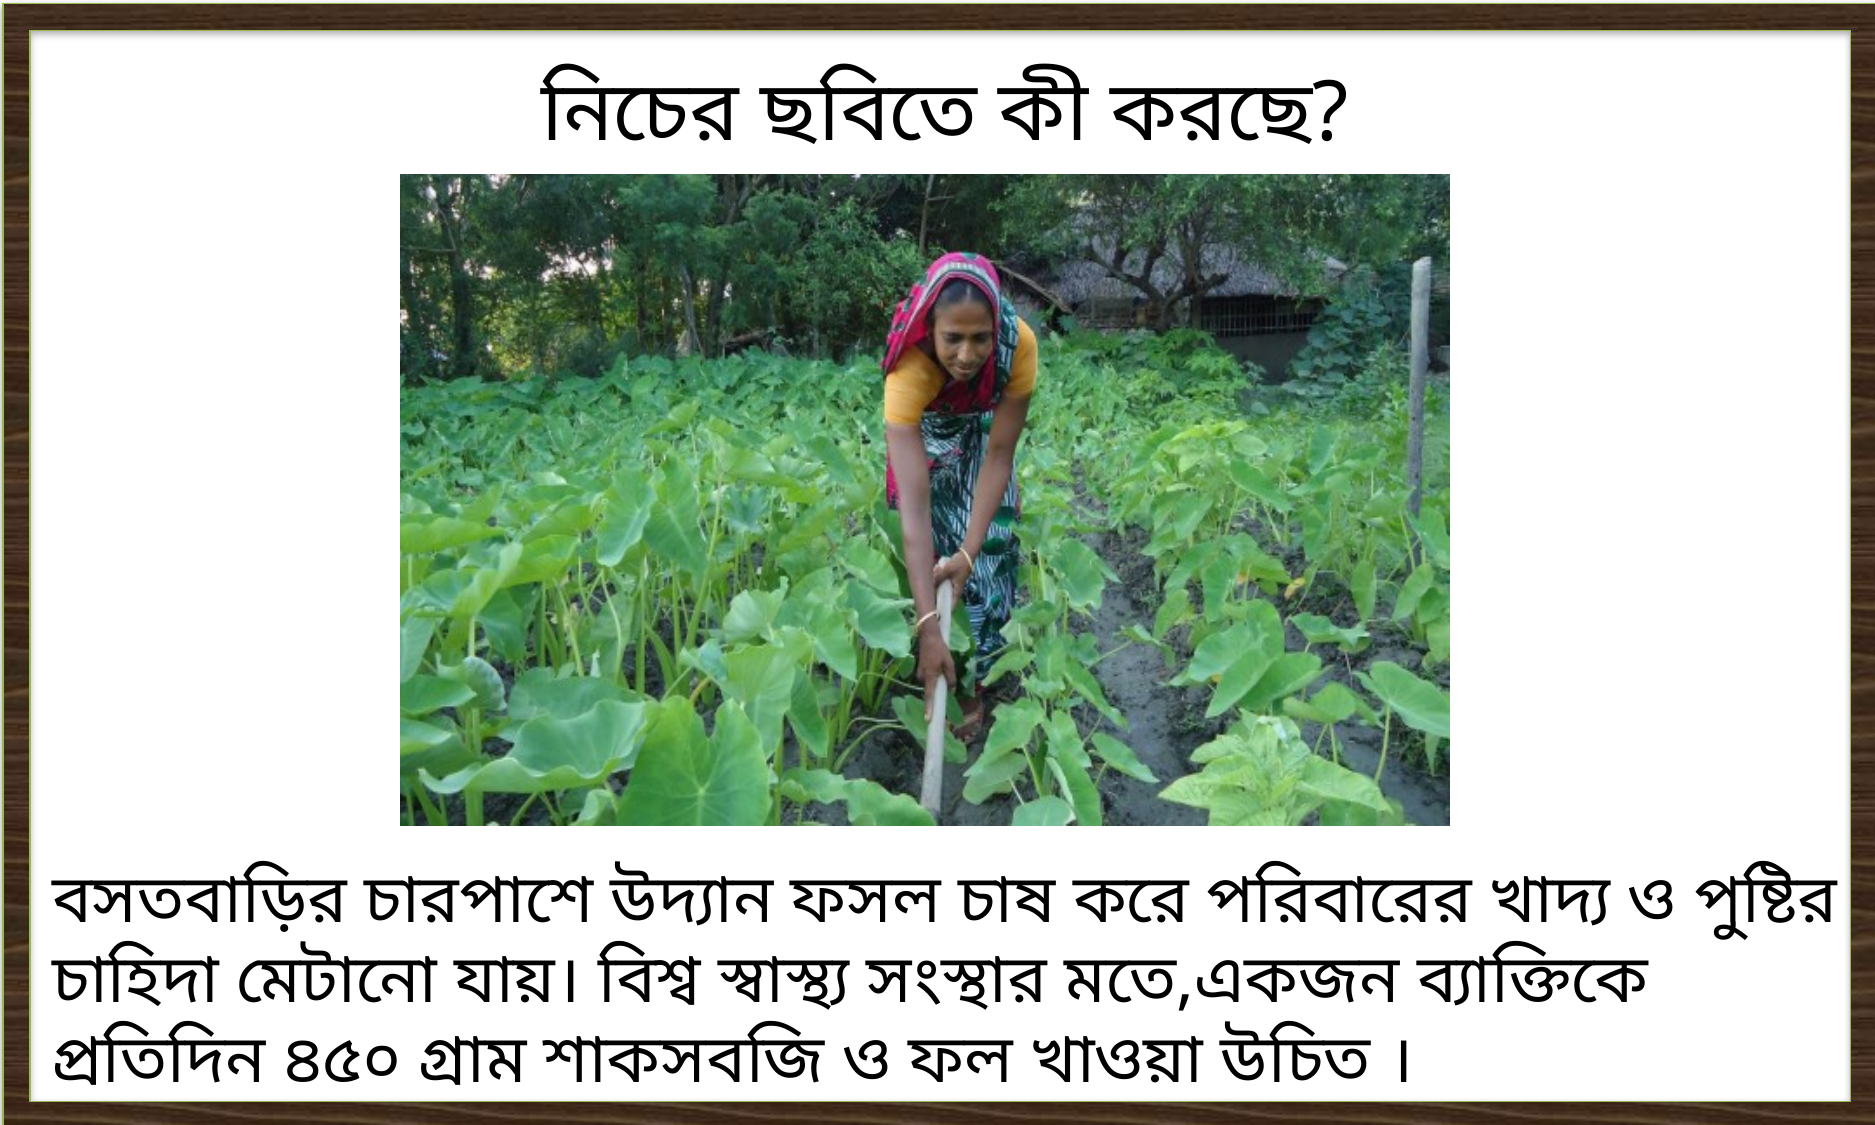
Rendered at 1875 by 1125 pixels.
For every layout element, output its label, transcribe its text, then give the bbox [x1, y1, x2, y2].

text_box [2, 3, 1875, 1125]
picture [400, 174, 1451, 826]
text_box নিচের ছবিতে কী করছে? [526, 50, 1364, 165]
text_box বসতবাড়ির চারপাশে উদ্যান ফসল চাষ করে পরিবারের খাদ্য ও পুষ্টির চাহিদা মেটানো যায়। বিশ্ব স্বাস্থ্য সংস্থার মতে,একজন ব্যাক্তিকে প্রতিদিন ৪৫০ গ্রাম শাকসবজি ও ফল খাওয়া উচিত । [37, 848, 1853, 1104]
